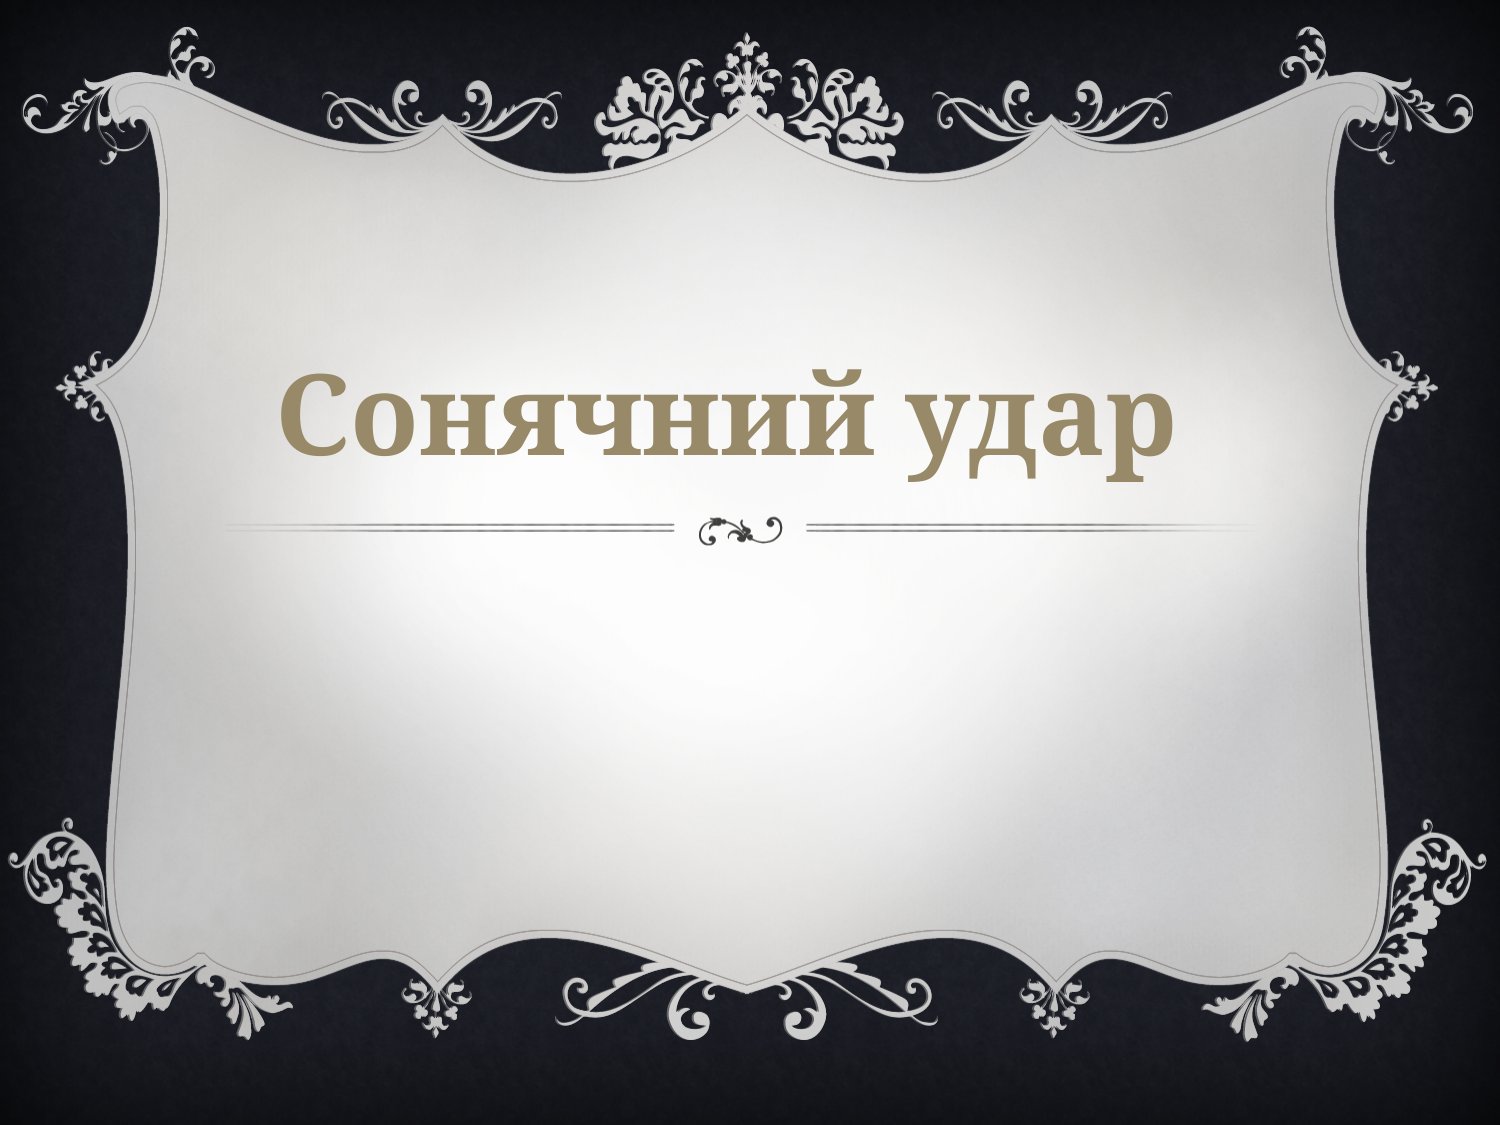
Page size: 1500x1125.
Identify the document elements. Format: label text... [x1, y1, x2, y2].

picture [0, 594, 1500, 1125]
text_box Сонячний удар [260, 335, 1194, 486]
picture [0, 0, 1500, 440]
